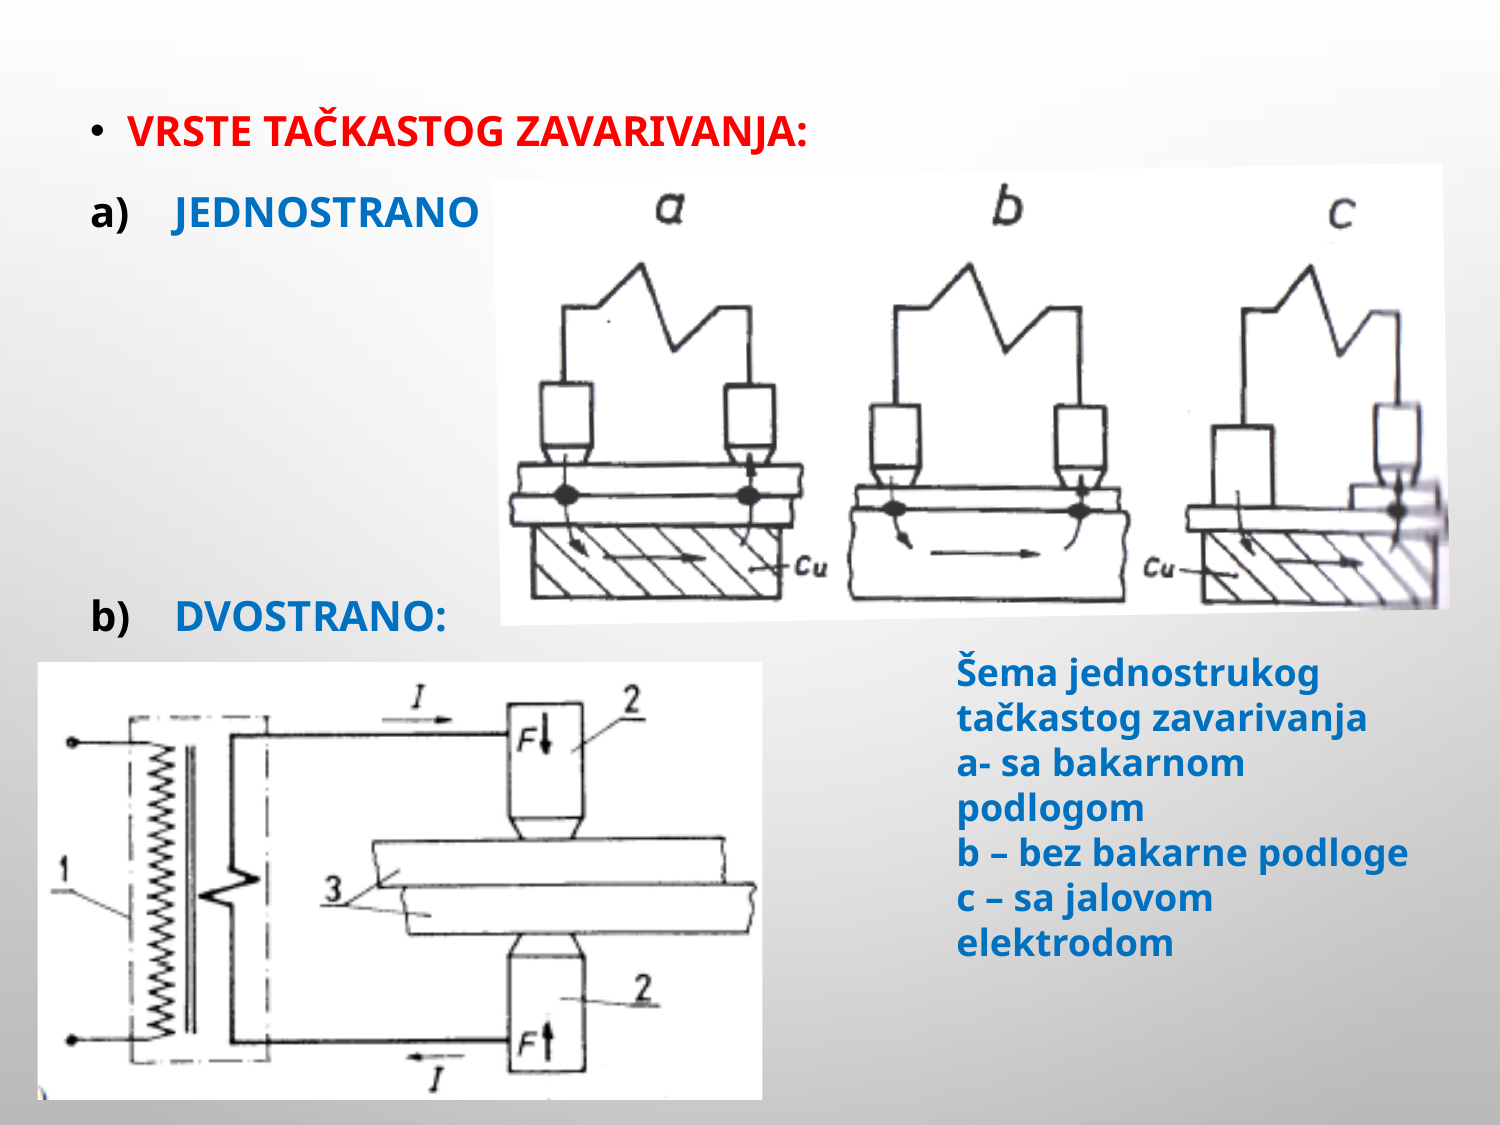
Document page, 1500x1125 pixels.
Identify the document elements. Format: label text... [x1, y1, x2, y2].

text_box Šema jednostrukog tačkastog zavarivanja a- sa bakarnom podlogom b – bez bakarne podloge c – sa jalovom elektrodom [941, 641, 1451, 972]
picture [0, 0, 1500, 1125]
list Vrste tačkastog zavarivanja: Jednostrano Dvostrano: [75, 87, 1425, 1005]
